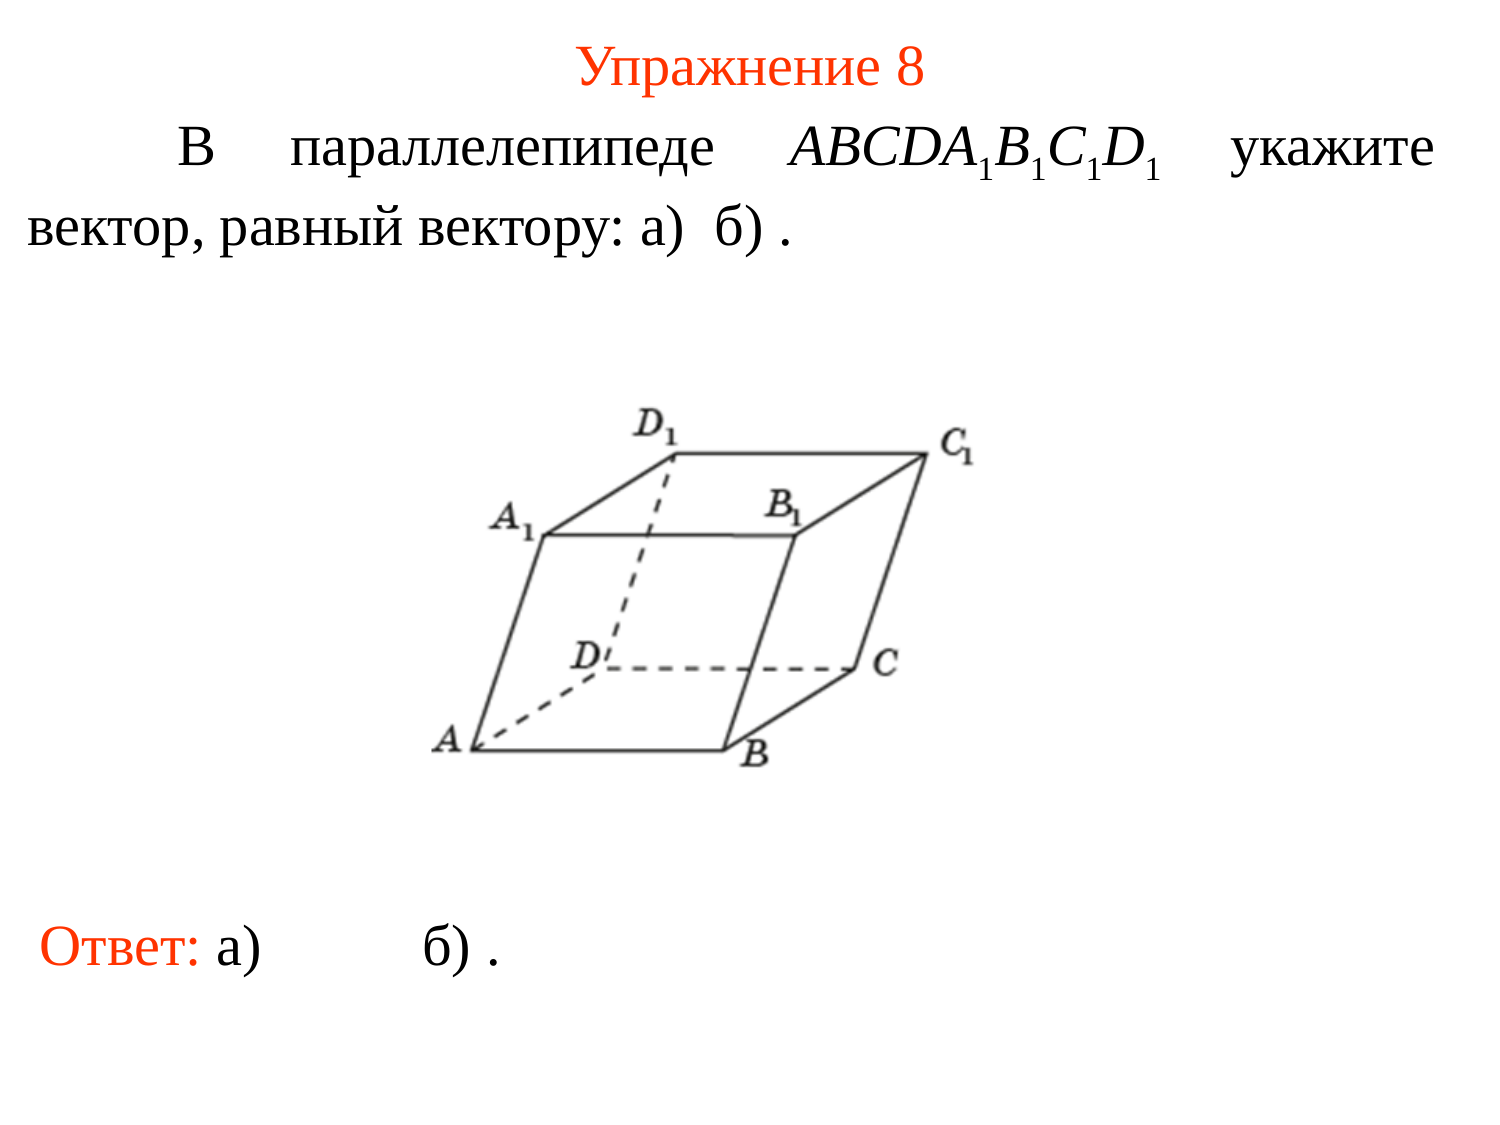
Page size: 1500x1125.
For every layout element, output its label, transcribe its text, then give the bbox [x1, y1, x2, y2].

title Упражнение 8 [112, 24, 1388, 100]
picture [412, 396, 985, 780]
